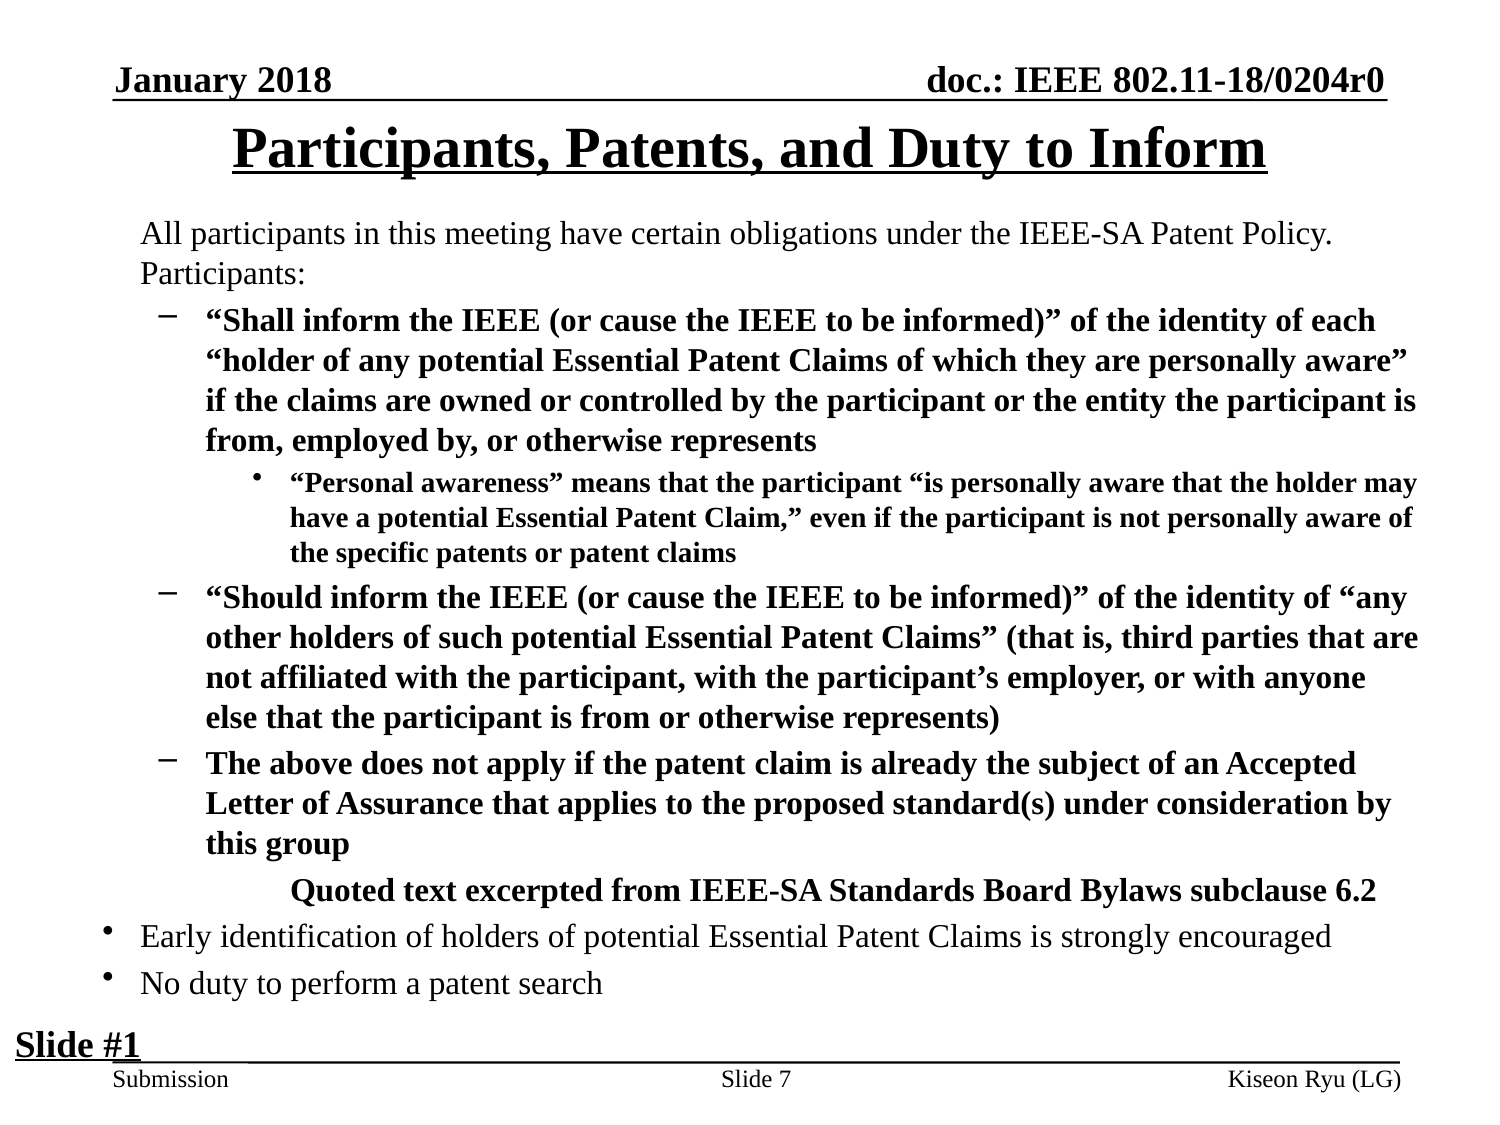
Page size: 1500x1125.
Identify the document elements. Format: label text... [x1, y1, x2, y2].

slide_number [114, 54, 335, 101]
title Participants, Patents, and Duty to Inform [112, 163, 1388, 175]
footer Kiseon Ryu (LG) [1225, 1061, 1402, 1093]
text_box [87, 37, 1438, 163]
text_box Slide #1 [0, 1012, 157, 1073]
slide_number Slide 7 [712, 1061, 800, 1093]
text_box All participants in this meeting have certain obligations under the IEEE-SA Patent Policy. Participants: “Shall inform the IEEE (or cause the IEEE to be informed)” of the identity of each “holder of any potential Essential Patent Claims of which they are personally aware” if the claims are owned or controlled by the participant or the entity the participant is from, employed by, or otherwise represents “Personal awareness” means that the participant “is personally aware that the holder may have a potential Essential Patent Claim,” even if the participant is not personally aware of the specific patents or patent claims “Should inform the IEEE (or cause the IEEE to be informed)” of the identity of “any other holders of such potential Essential Patent Claims” (that is, third parties that are not affiliated with the participant, with the participant’s employer, or with anyone else that the participant is from or otherwise represents) The above does not apply if the patent claim is already the subject of an Accepted Letter of Assurance that applies to the proposed standard(s) under consideration by this group Quoted text excerpted from IEEE-SA Standards Board Bylaws subclause 6.2 Early identification of holders of potential Essential Patent Claims is strongly encouraged No duty to perform a patent search [87, 187, 1438, 850]
